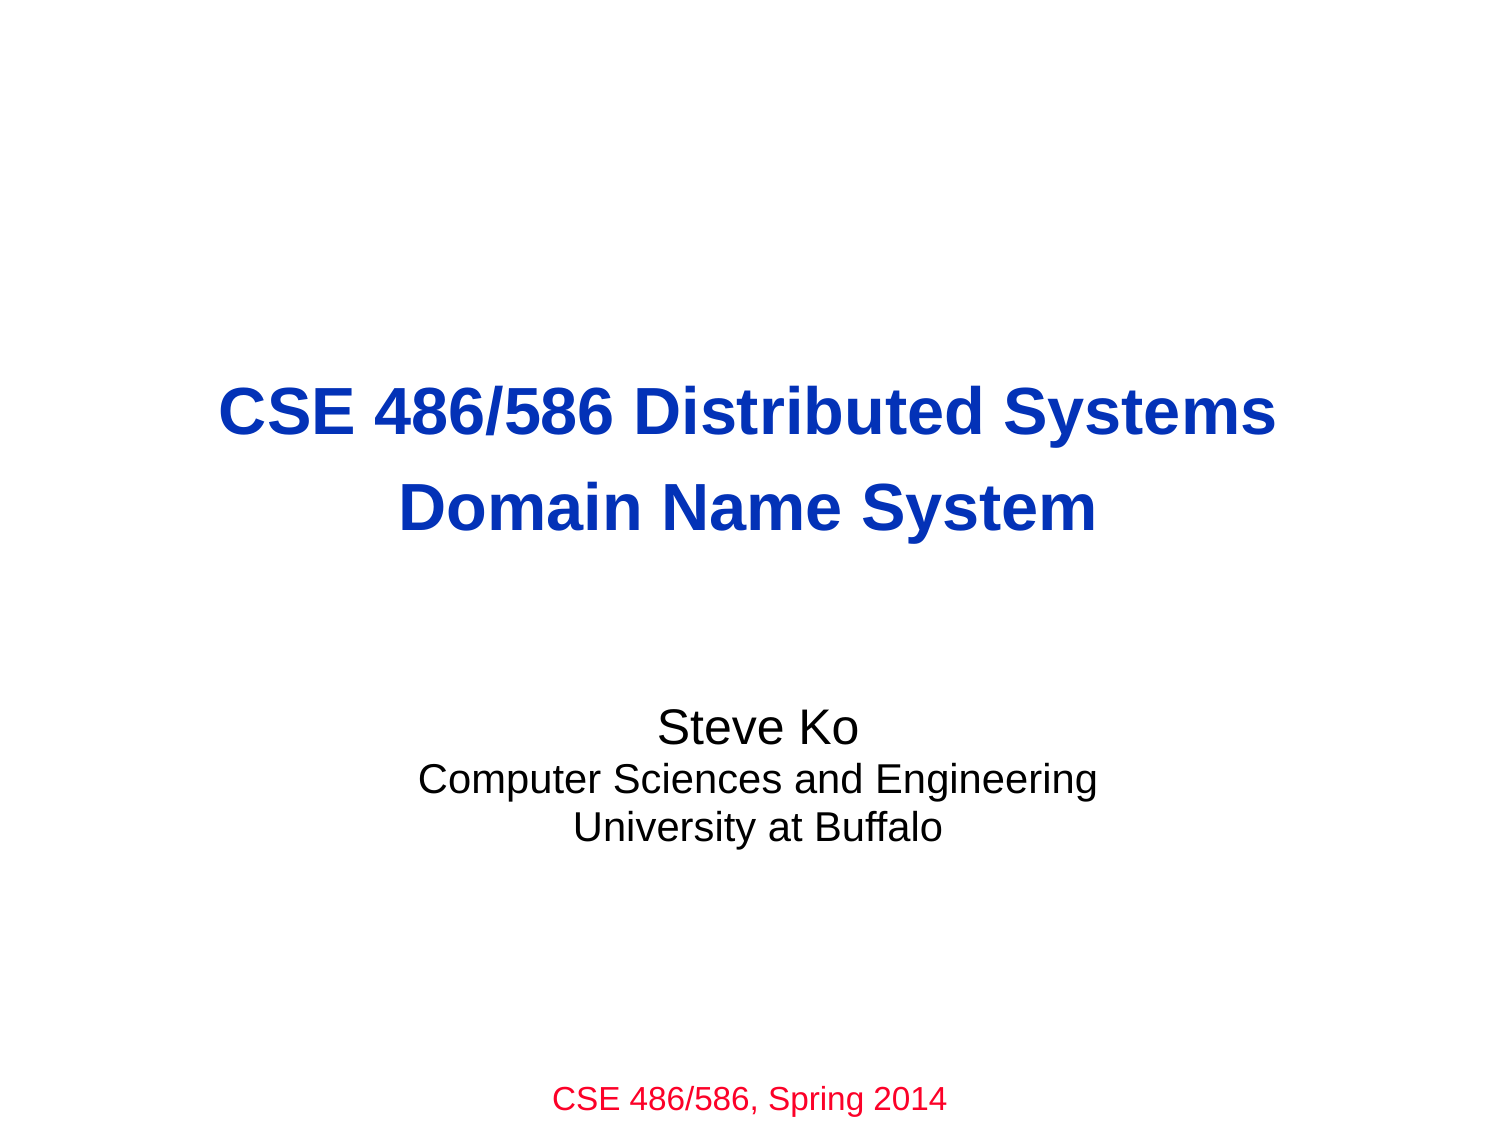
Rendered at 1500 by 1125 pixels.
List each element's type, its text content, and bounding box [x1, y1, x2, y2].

subtitle Steve Ko Computer Sciences and Engineering University at Buffalo [191, 703, 1325, 917]
title CSE 486/586 Distributed Systems Domain Name System [23, 311, 1474, 586]
